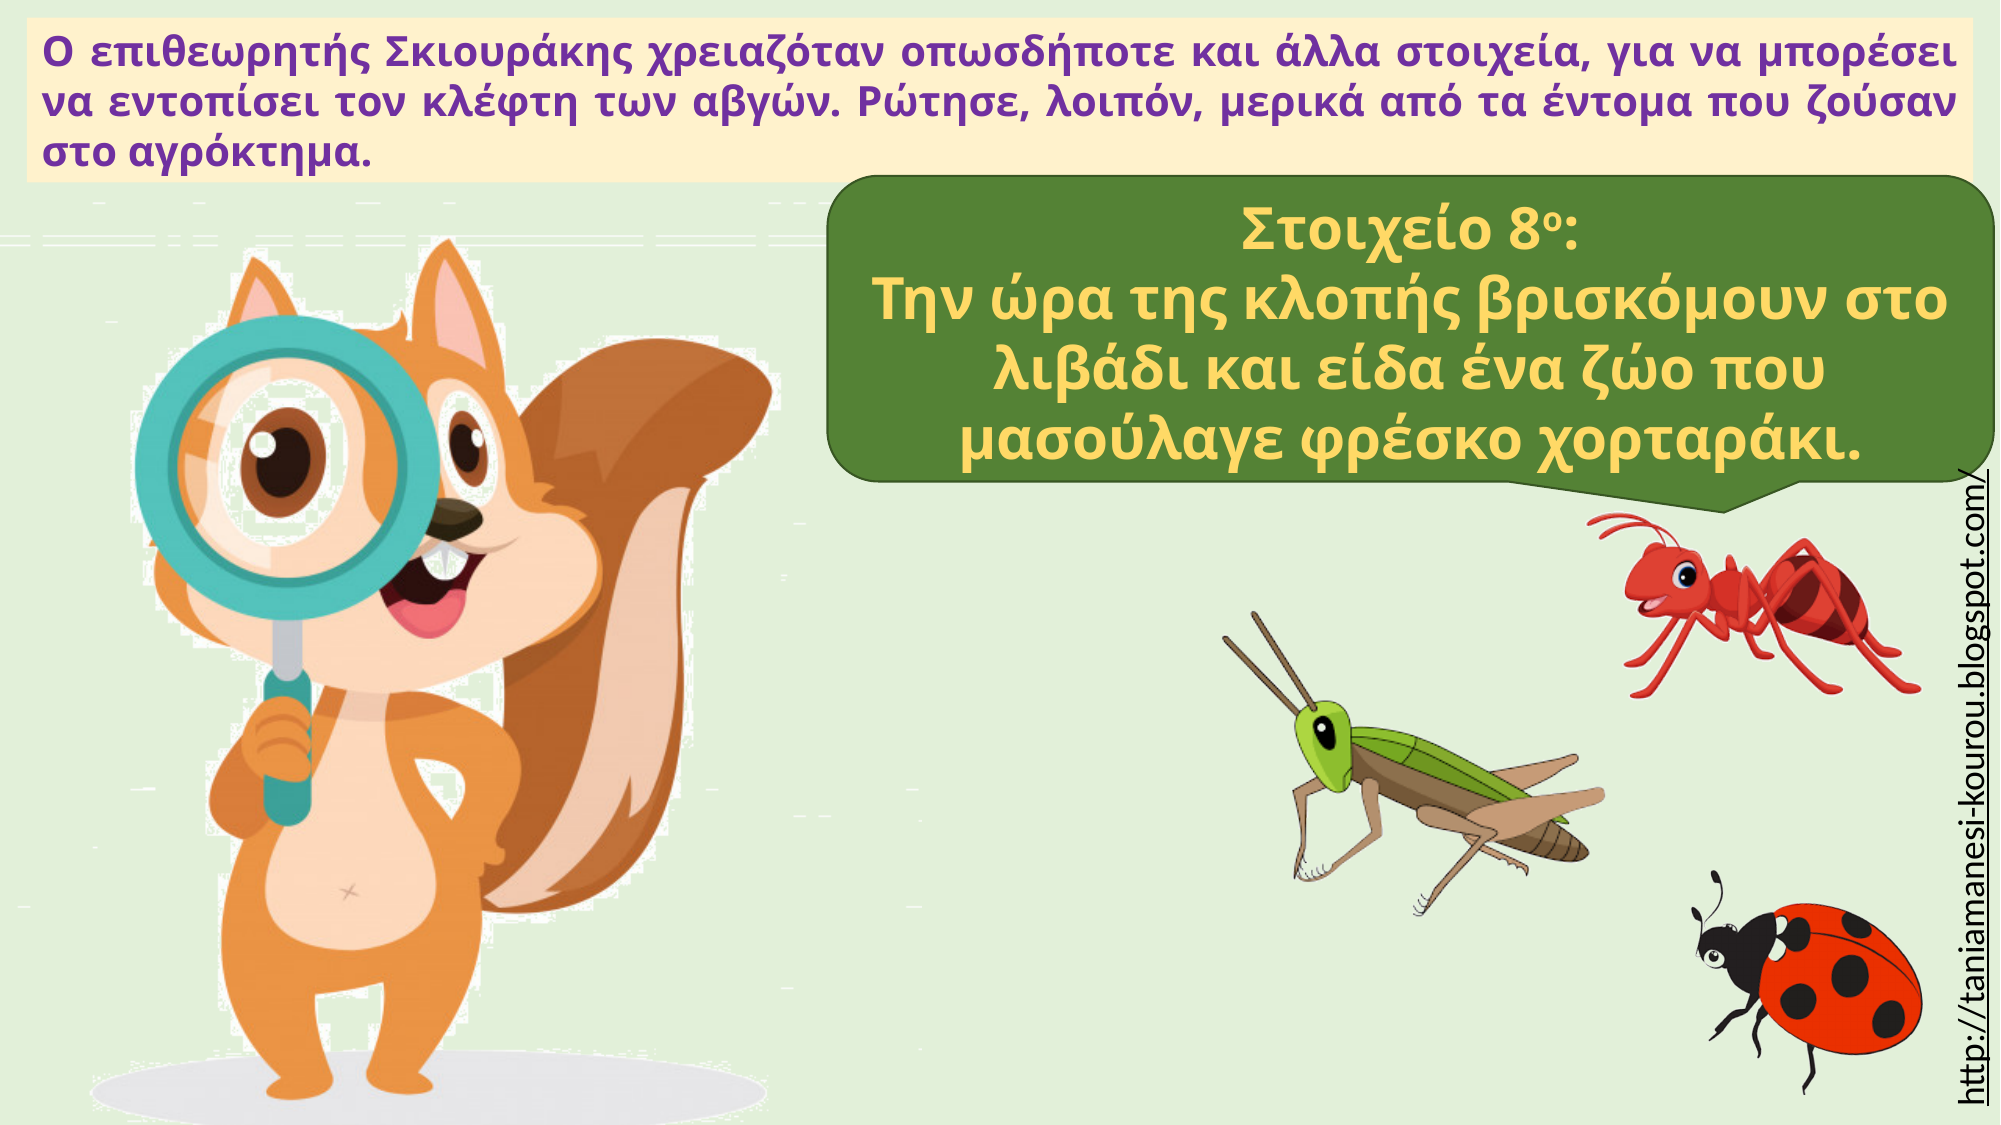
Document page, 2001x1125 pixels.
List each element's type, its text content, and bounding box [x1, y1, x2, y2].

picture [1216, 496, 1934, 920]
text_box [835, 174, 1995, 445]
text_box Ο επιθεωρητής Σκιουράκης χρειαζόταν οπωσδήποτε και άλλα στοιχεία, για να μπορέσει να εντοπίσει τον κλέφτη των αβγών. Ρώτησε, λοιπόν, μερικά από τα έντομα που ζούσαν στο αγρόκτημα. [26, 17, 1974, 183]
text_box http://taniamanesi-kourou.blogspot.com/ [1939, 445, 2000, 1121]
picture [1684, 843, 1933, 1107]
text_box Στοιχείο 8ο: Την ώρα της κλοπής βρισκόμουν στο λιβάδι και είδα ένα ζώο που μασούλαγε φρέσκο χορταράκι. [855, 183, 1966, 479]
text_box [922, 479, 1939, 496]
picture [0, 198, 922, 1125]
